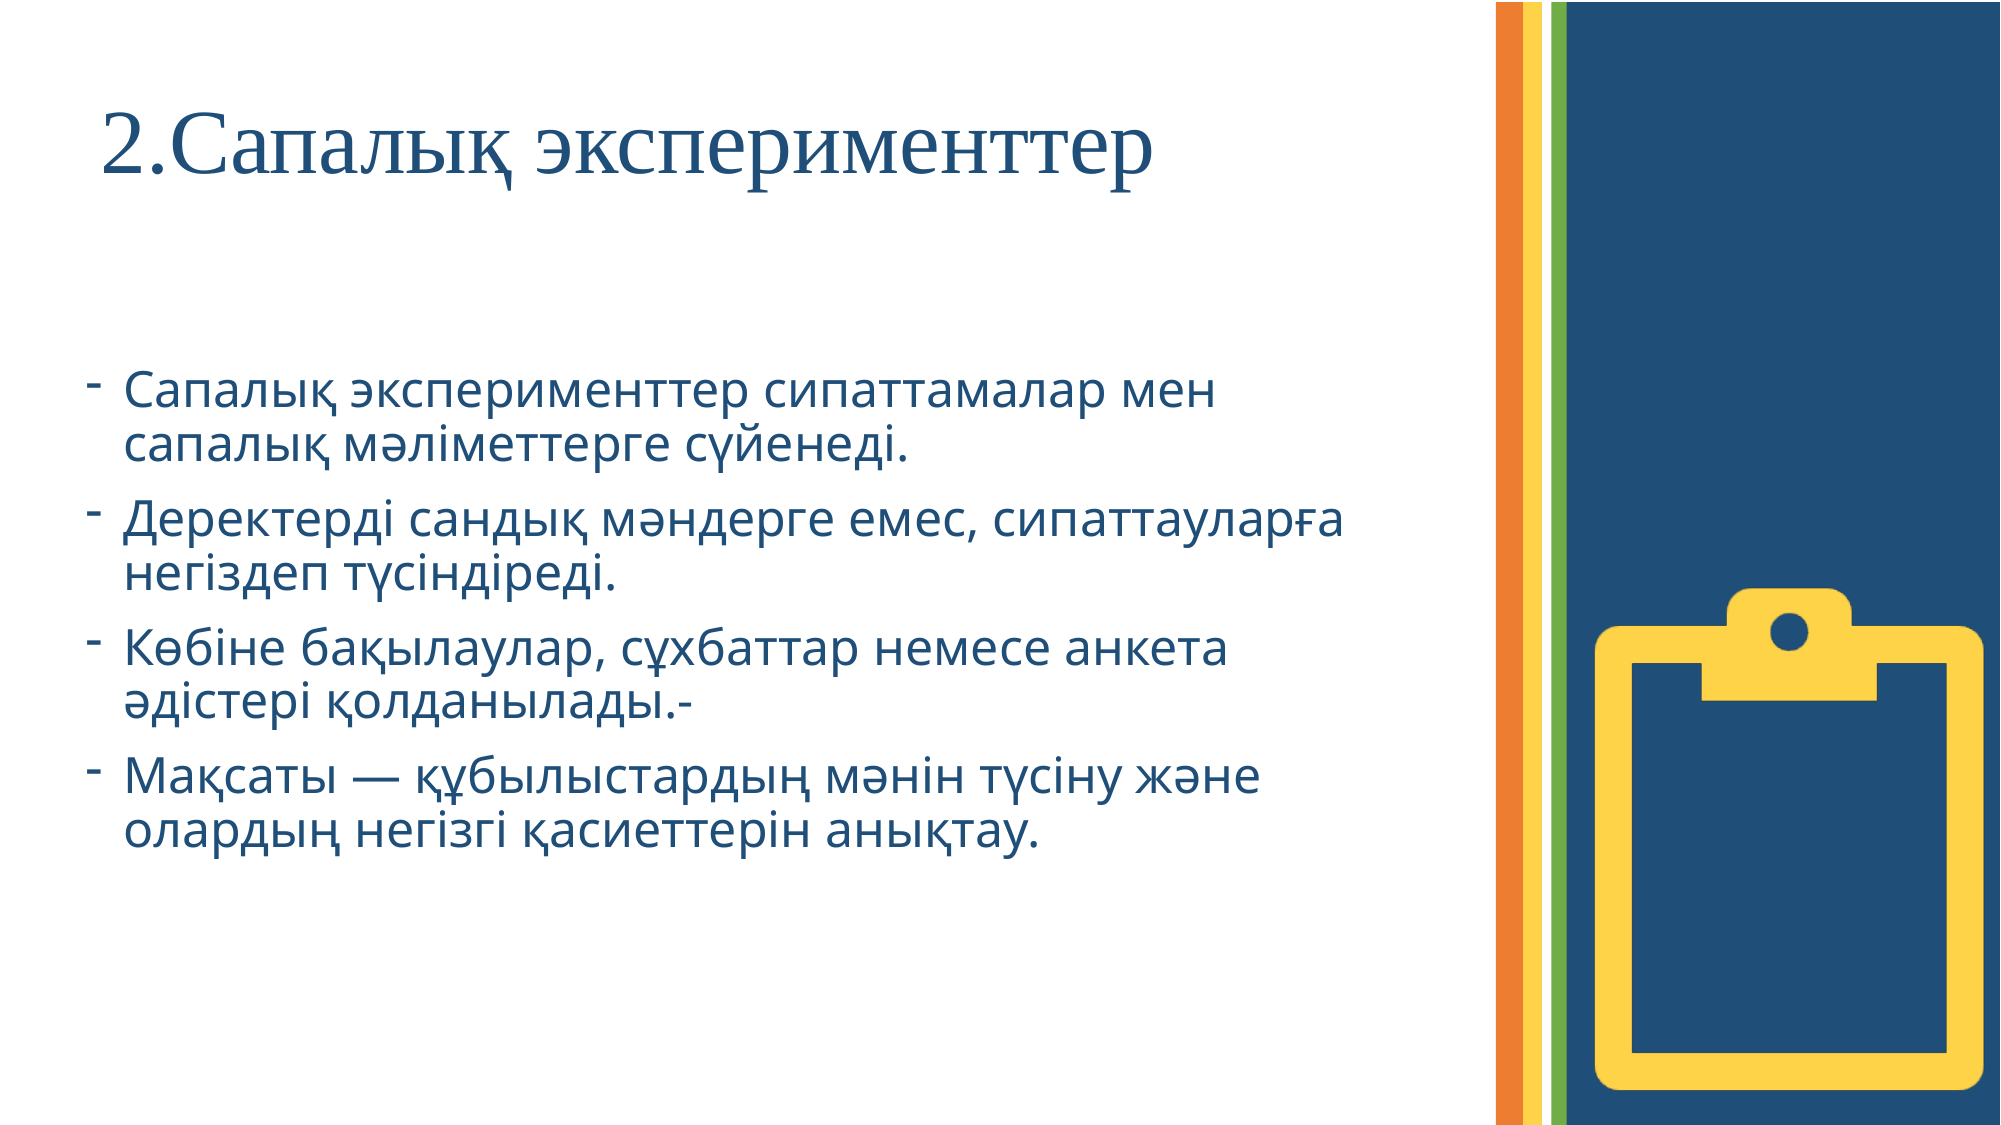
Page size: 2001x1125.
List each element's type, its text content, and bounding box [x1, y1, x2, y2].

title 2.Сапалық эксперименттер [85, 59, 1488, 228]
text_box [1488, 2, 2000, 1125]
list Сапалық эксперименттер сипаттамалар мен сапалық мәліметтерге сүйенеді. Деректерді сандық мәндерге емес, сипаттауларға негіздеп түсіндіреді. Көбіне бақылаулар, сұхбаттар немесе анкета әдістері қолданылады.- Мақсаты — құбылыстардың мәнін түсіну және олардың негізгі қасиеттерін анықтау. [70, 356, 1446, 873]
